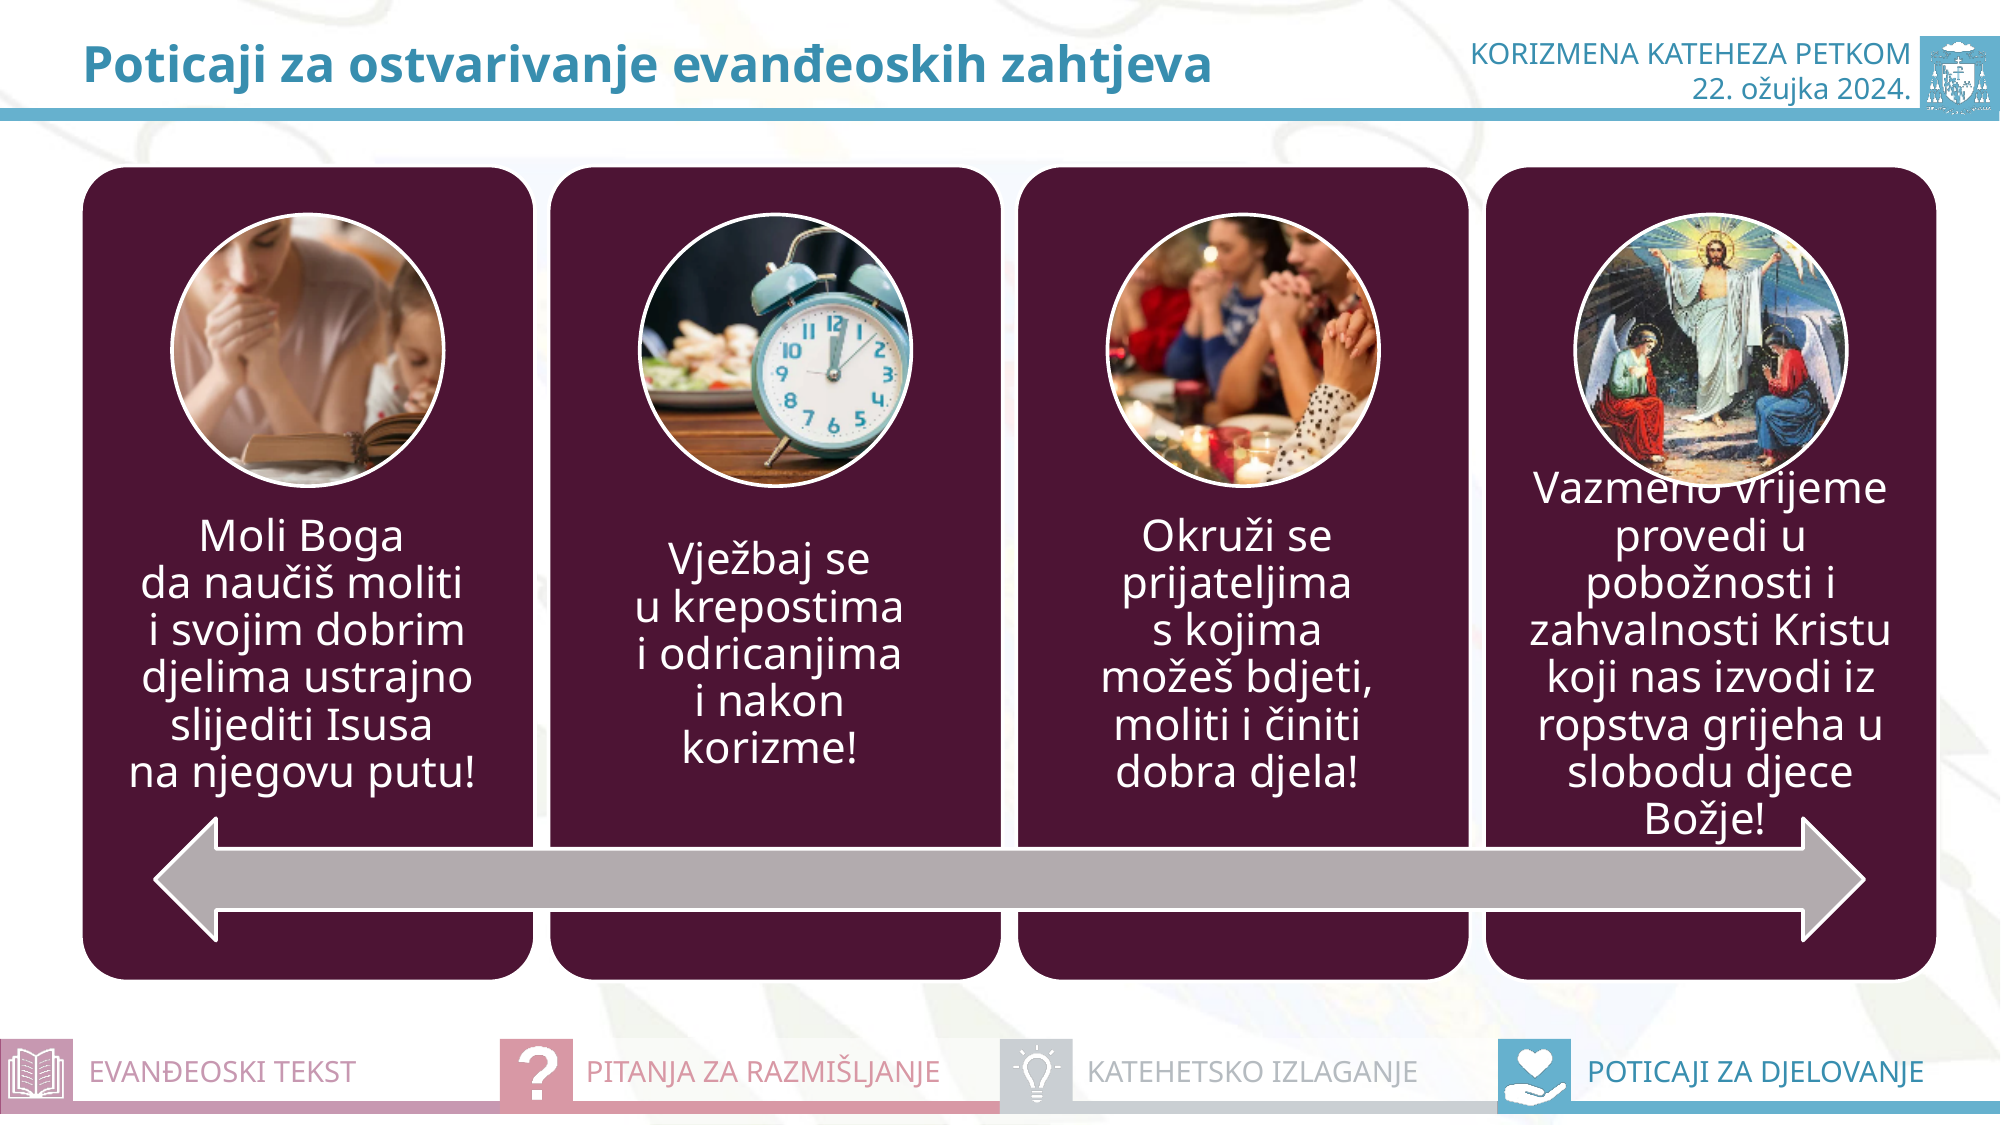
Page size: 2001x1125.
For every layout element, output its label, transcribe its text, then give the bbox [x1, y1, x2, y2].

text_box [79, 165, 1939, 982]
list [3, 1041, 69, 1106]
picture [0, 0, 2001, 1125]
picture [507, 1041, 570, 1105]
text_box POTICAJI ZA DJELOVANJE [1577, 1046, 1969, 1096]
picture [1499, 1041, 1572, 1115]
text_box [0, 27, 2000, 122]
text_box [1577, 1099, 2000, 1116]
picture [1005, 1042, 1068, 1105]
text_box [0, 1036, 1499, 1125]
